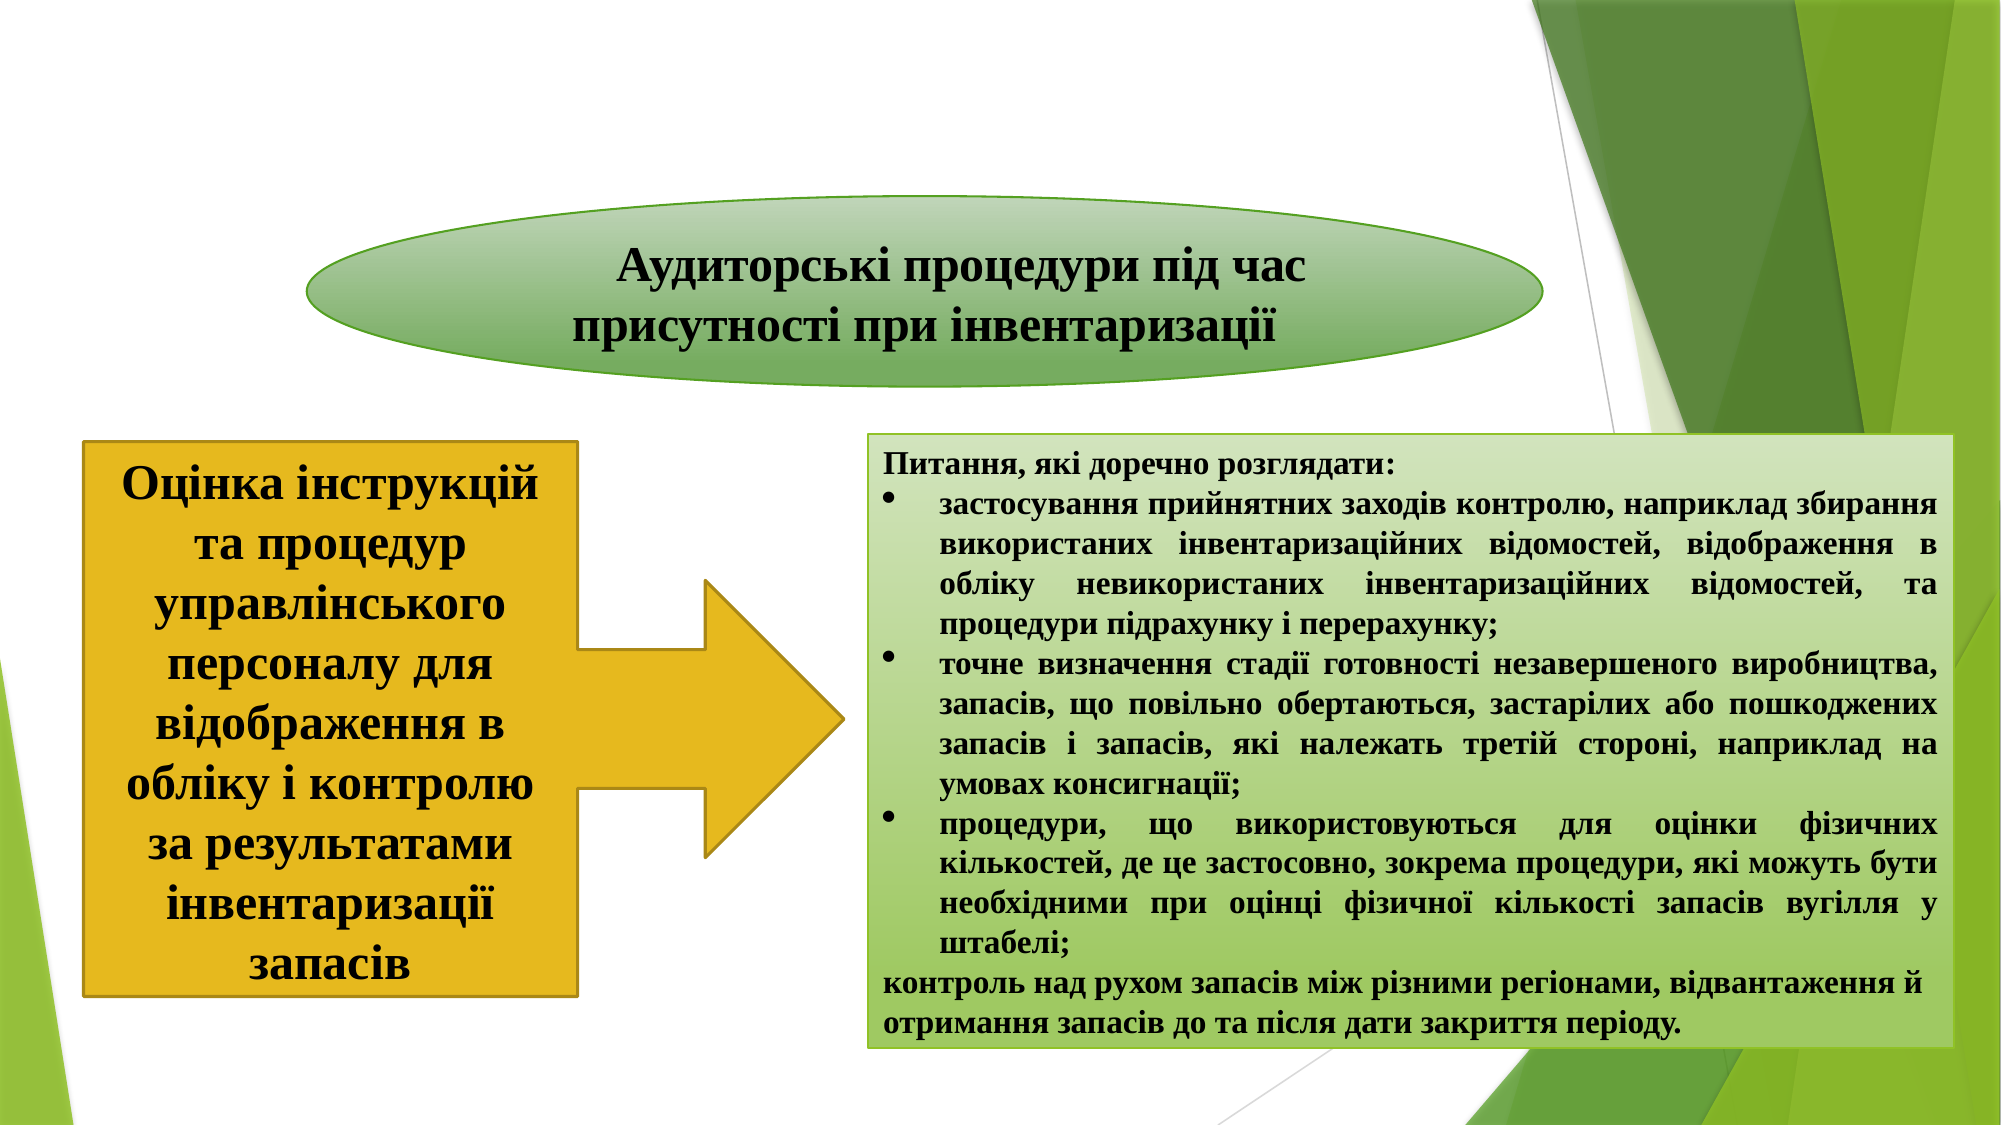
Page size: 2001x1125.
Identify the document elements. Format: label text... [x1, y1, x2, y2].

text_box [54, 16, 1955, 108]
text_box Аудиторські процедури під час присутності при інвентаризації [305, 195, 1544, 388]
text_box Питання, які доречно розглядати: застосування прийнятних заходів контролю, наприклад збирання використаних інвентаризаційних відомостей, відображення в обліку невикористаних інвентаризаційних відомостей, та процедури підрахунку і перерахунку; точне визначення стадії готовності незавершеного виробництва, запасів, що повільно обертаються, застарілих або пошкоджених запасів і запасів, які належать третій стороні, наприклад на умовах консигнації; процедури, що використовуються для оцінки фізичних кількостей, де це застосовно, зокрема процедури, які можуть бути необхідними при оцінці фізичної кількості запасів вугілля у штабелі; контроль над рухом запасів між різними регіонами, відвантаження й отримання запасів до та після дати закриття періоду. [867, 433, 1955, 1049]
text_box Оцінка інструкцій та процедур управлінського персоналу для відображення в обліку і контролю за результатами інвентаризації запасів [81, 440, 846, 999]
